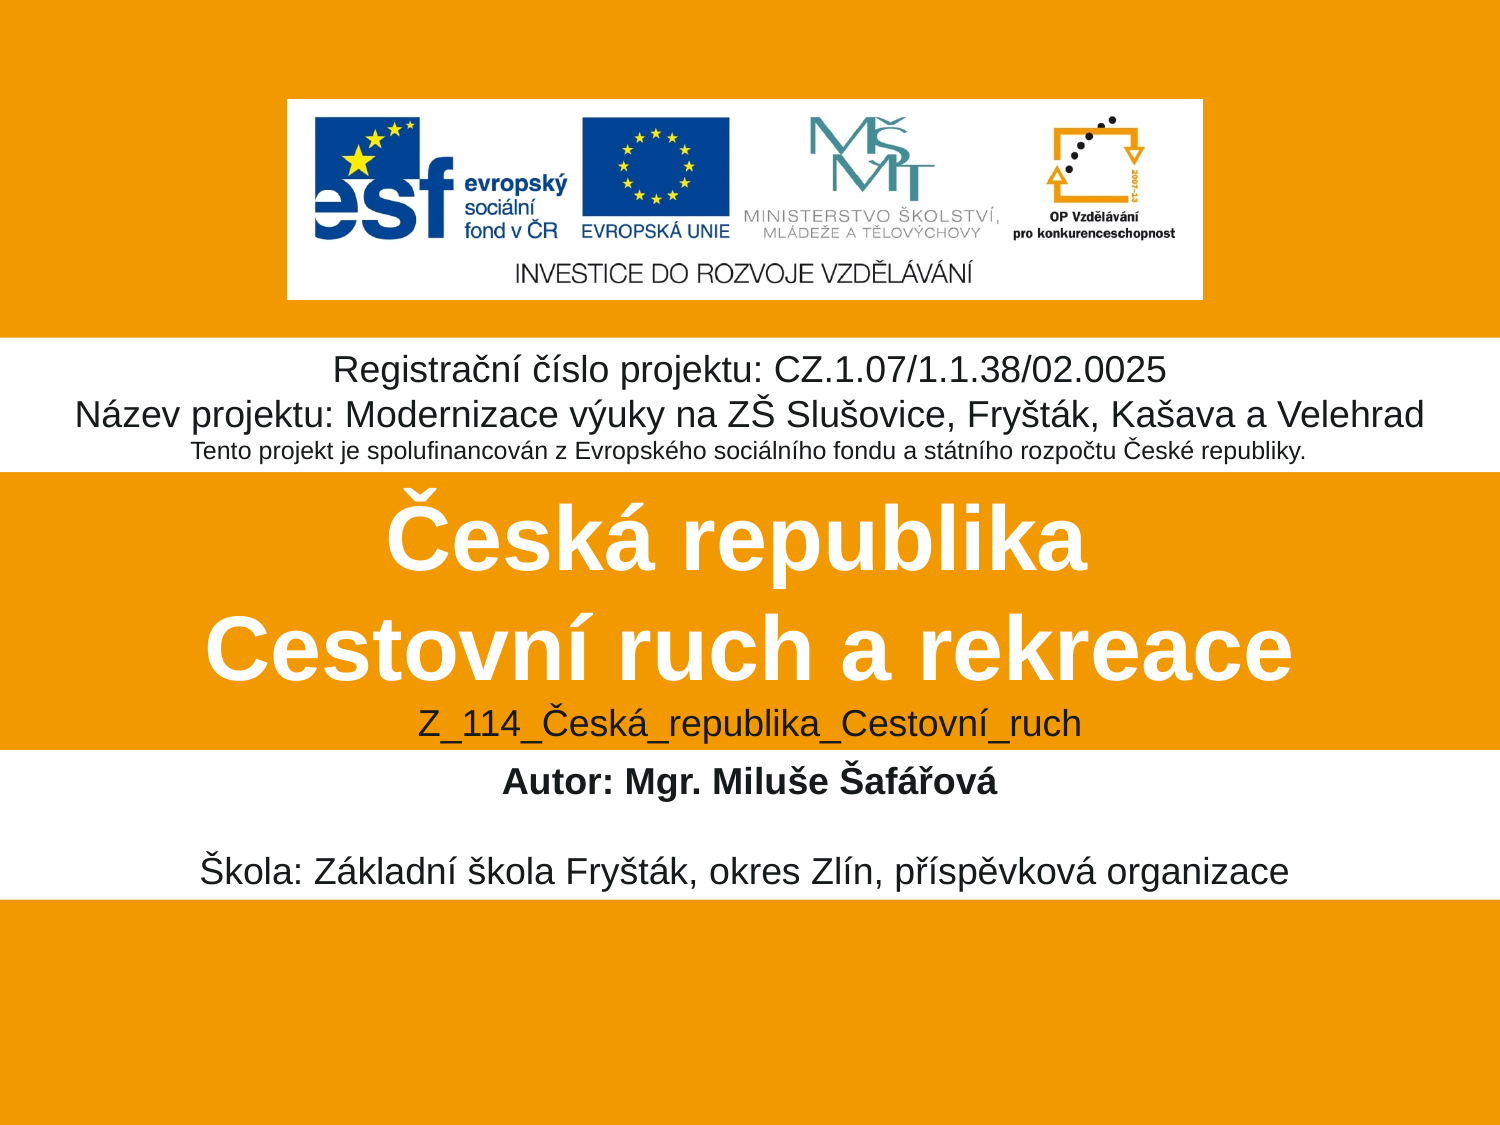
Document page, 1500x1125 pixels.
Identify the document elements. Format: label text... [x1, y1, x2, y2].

picture [287, 99, 1203, 300]
text_box Registrační číslo projektu: CZ.1.07/1.1.38/02.0025 Název projektu: Modernizace výuky na ZŠ Slušovice, Fryšták, Kašava a Velehrad Tento projekt je spolufinancován z Evropského sociálního fondu a státního rozpočtu České republiky. [0, 337, 1500, 473]
text_box Autor: Mgr. Miluše Šafářová Škola: Základní škola Fryšták, okres Zlín, příspěvková organizace [0, 749, 1500, 900]
title Česká republika Cestovní ruch a rekreace Z_114_Česká_republika_Cestovní_ruch [112, 473, 1388, 749]
